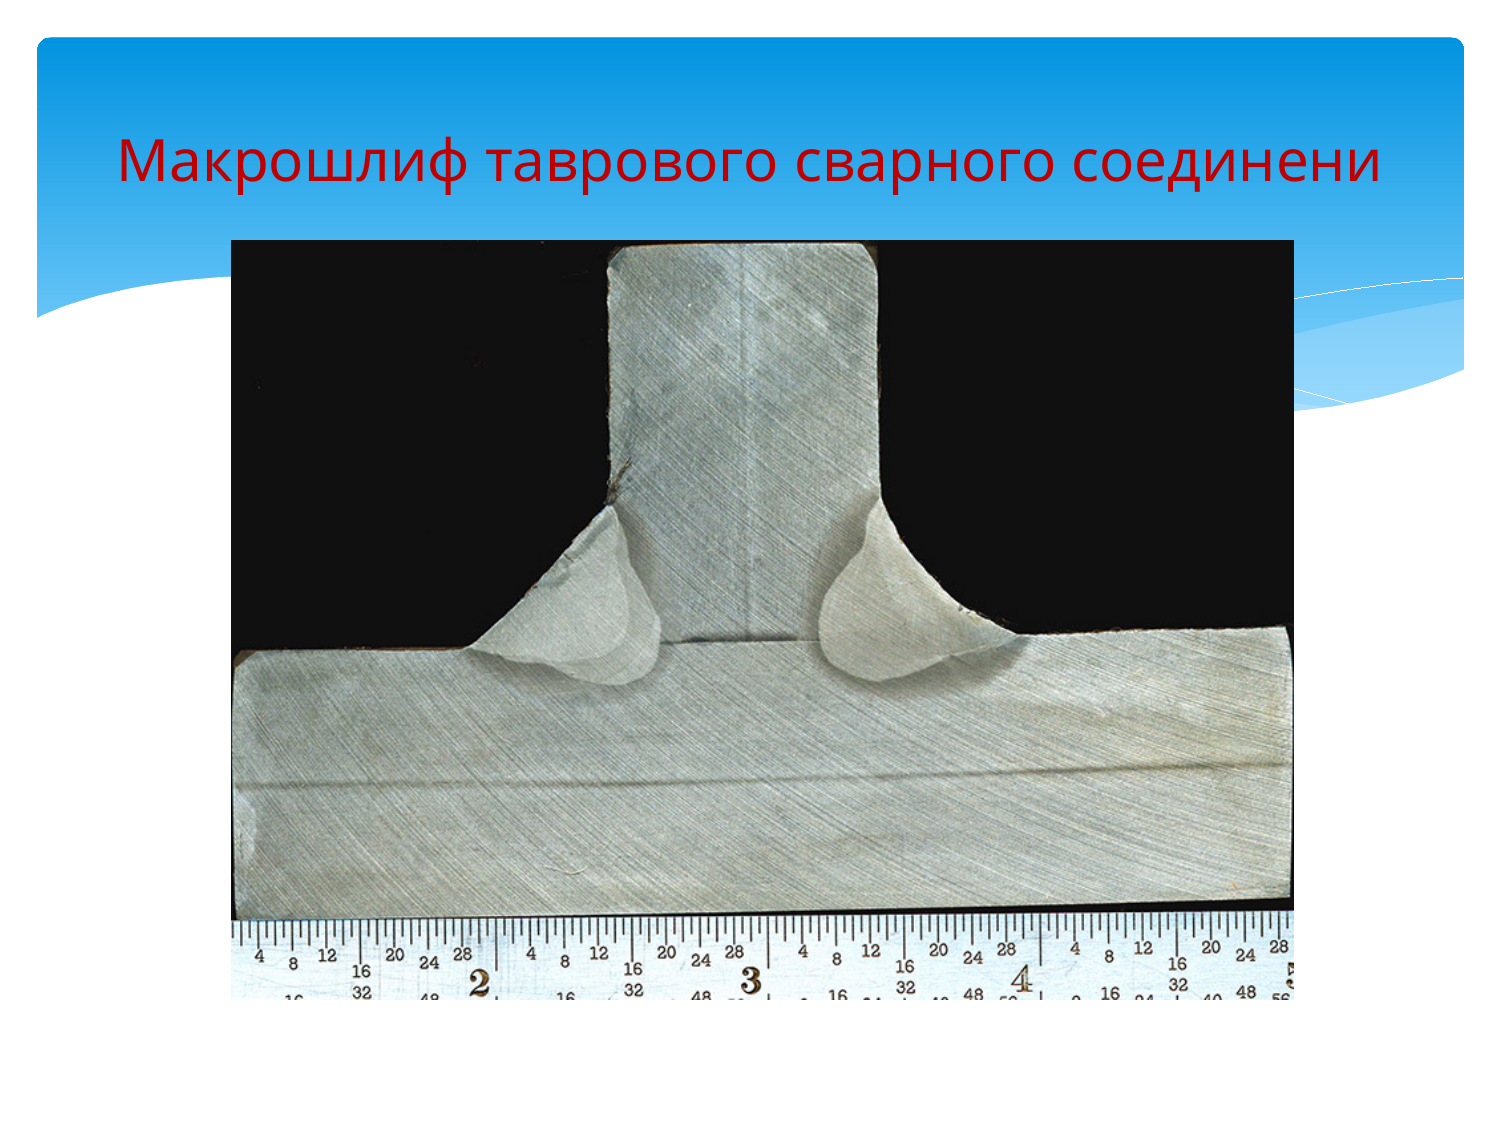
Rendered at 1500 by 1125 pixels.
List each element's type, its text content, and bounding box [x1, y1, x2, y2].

title Макрошлиф таврового сварного соединени [75, 55, 1425, 261]
picture [230, 239, 1294, 1000]
